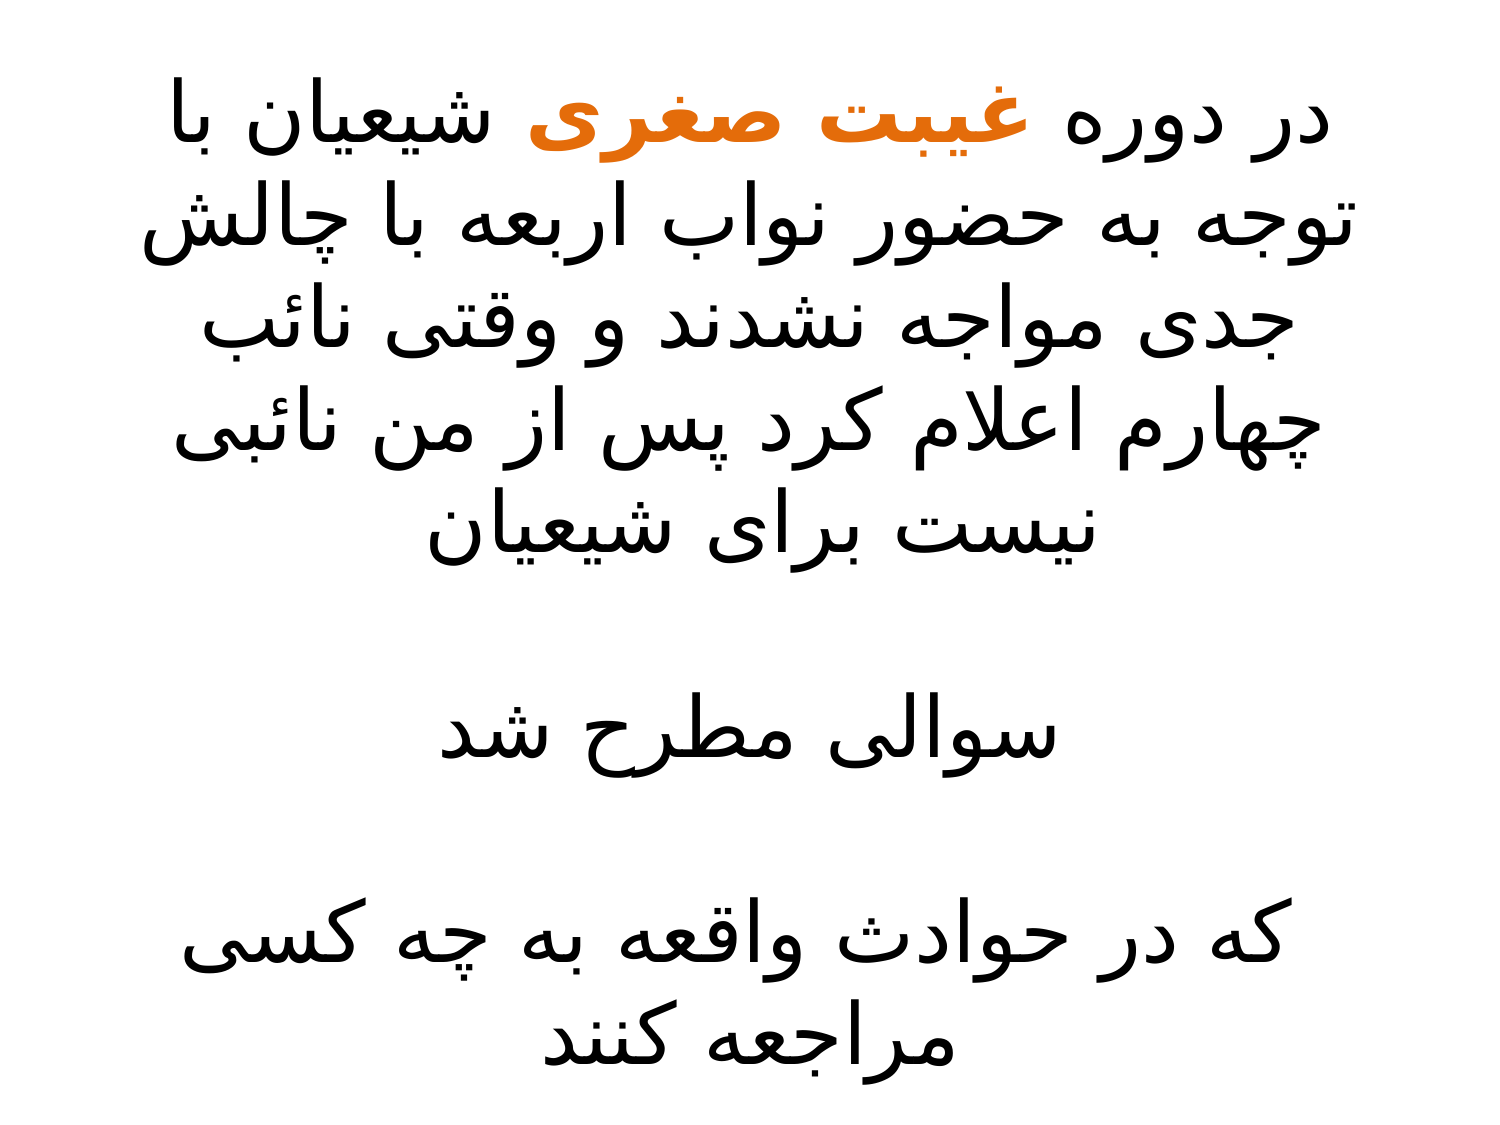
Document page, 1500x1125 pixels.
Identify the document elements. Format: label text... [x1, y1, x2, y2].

title در دوره غیبت صغری شیعیان با توجه به حضور نواب اربعه با چالش جدی مواجه نشدند و وقتی نائب چهارم اعلام کرد پس از من نائبی نیست برای شیعیان سوالی مطرح شد که در حوادث واقعه به چه کسی مراجعه کنند [75, 45, 1425, 1094]
